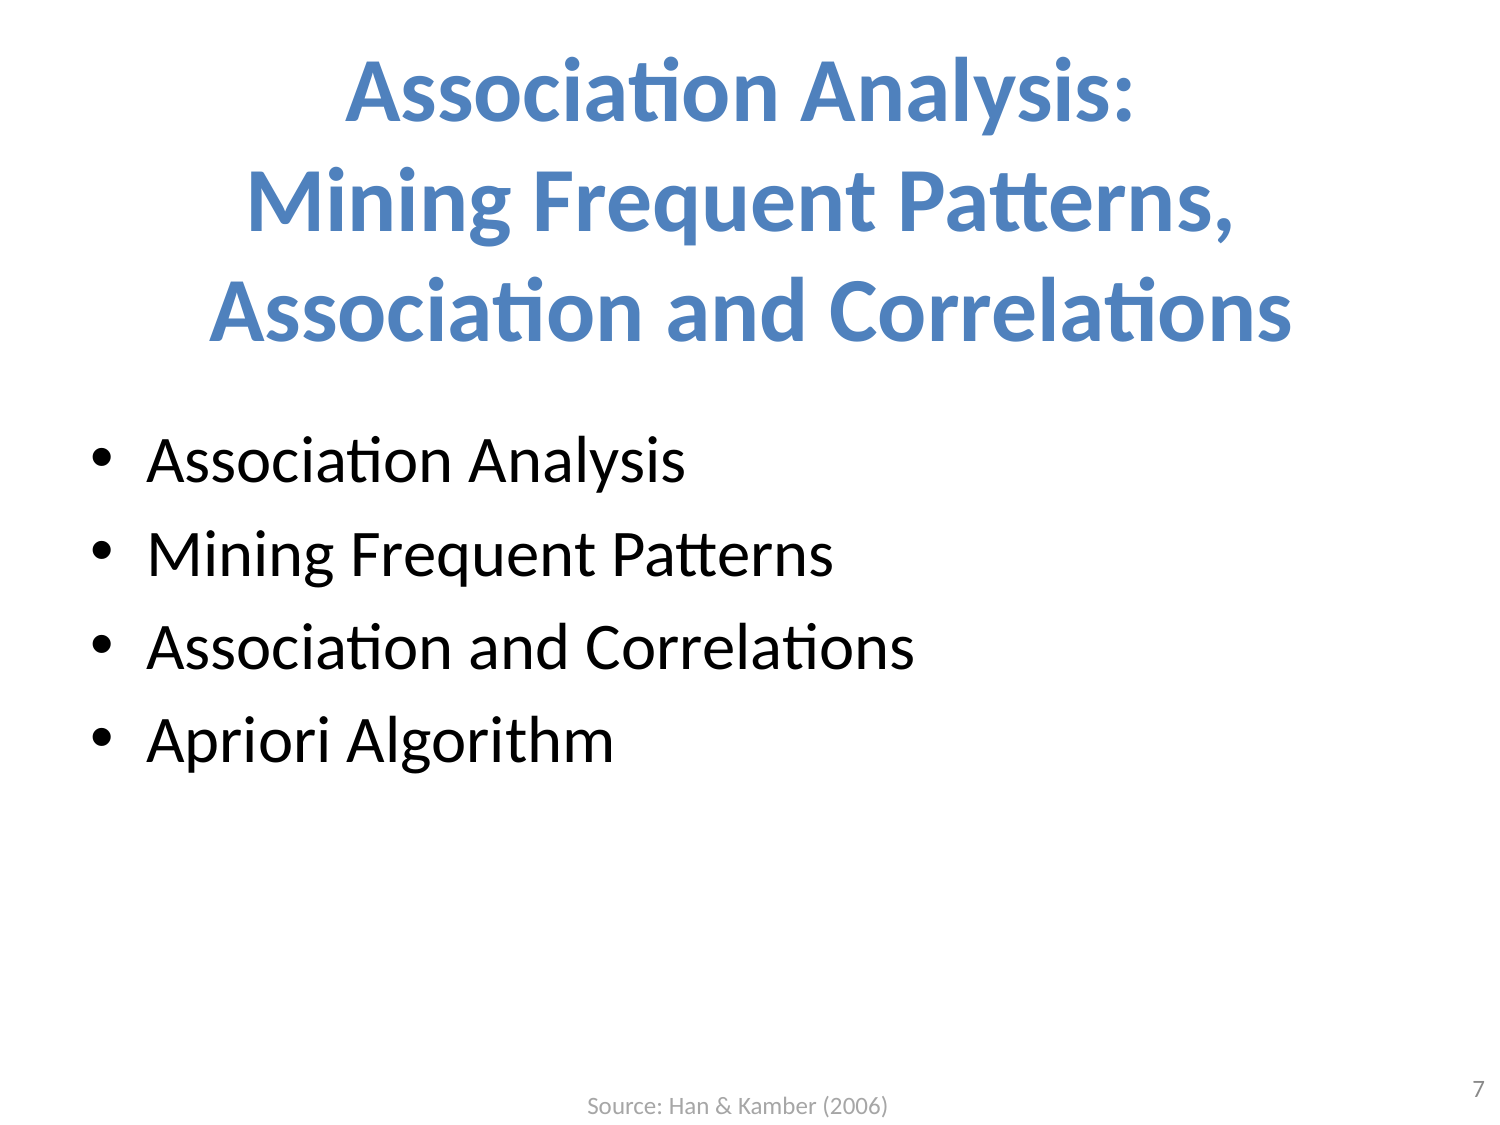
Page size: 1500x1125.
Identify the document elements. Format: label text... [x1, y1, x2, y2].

slide_number 7 [1187, 1050, 1500, 1125]
text_box Source: Han & Kamber (2006) [549, 1082, 928, 1125]
title Association Analysis: Mining Frequent Patterns, Association and Correlations [112, 62, 1391, 327]
list Association Analysis Mining Frequent Patterns Association and Correlations Apriori Algorithm [75, 408, 1425, 1005]
